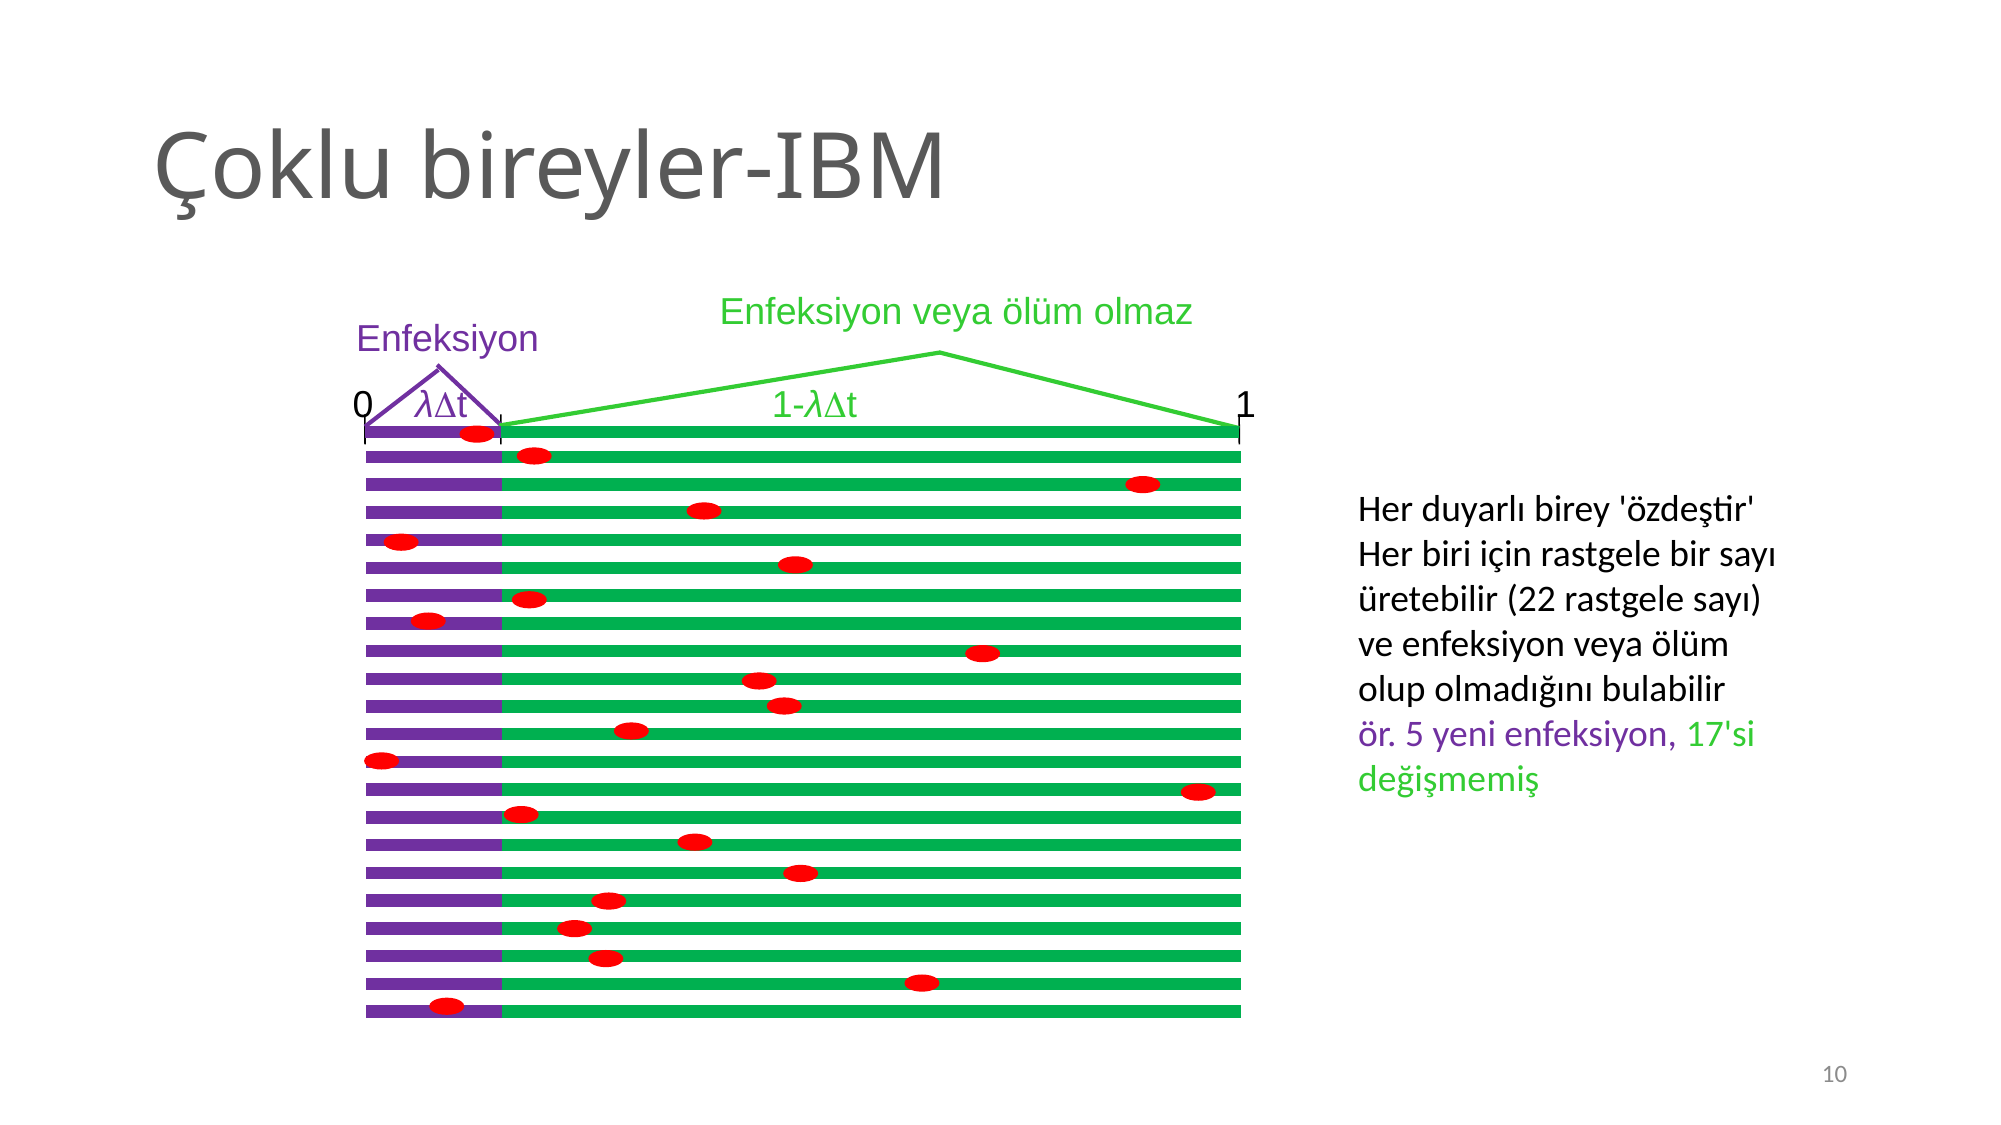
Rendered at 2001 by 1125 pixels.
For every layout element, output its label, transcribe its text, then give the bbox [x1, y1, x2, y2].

text_box 0 λDt 1-λDt 1 [950, 372, 1355, 529]
text_box Enfeksiyon veya ölüm olmaz [950, 279, 1209, 339]
text_box Enfeksiyon [341, 306, 554, 367]
text_box Enfeksiyon veya ölüm olmaz [704, 279, 947, 339]
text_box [365, 426, 1215, 1014]
text_box 0 λDt 1-λDt 1 [434, 372, 578, 426]
slide_number 10 [1412, 1042, 1863, 1103]
text_box Her duyarlı birey 'özdeştir' Her biri için rastgele bir sayı üretebilir (22 rastgele sayı) ve enfeksiyon veya ölüm olup olmadığını bulabilir ör. 5 yeni enfeksiyon, 17'si değişmemiş [1343, 477, 1817, 807]
title Çoklu bireyler-IBM [137, 59, 1863, 278]
text_box 0 λDt 1-λDt 1 [327, 372, 432, 529]
text_box 0 λDt 1-λDt 1 [579, 372, 947, 426]
